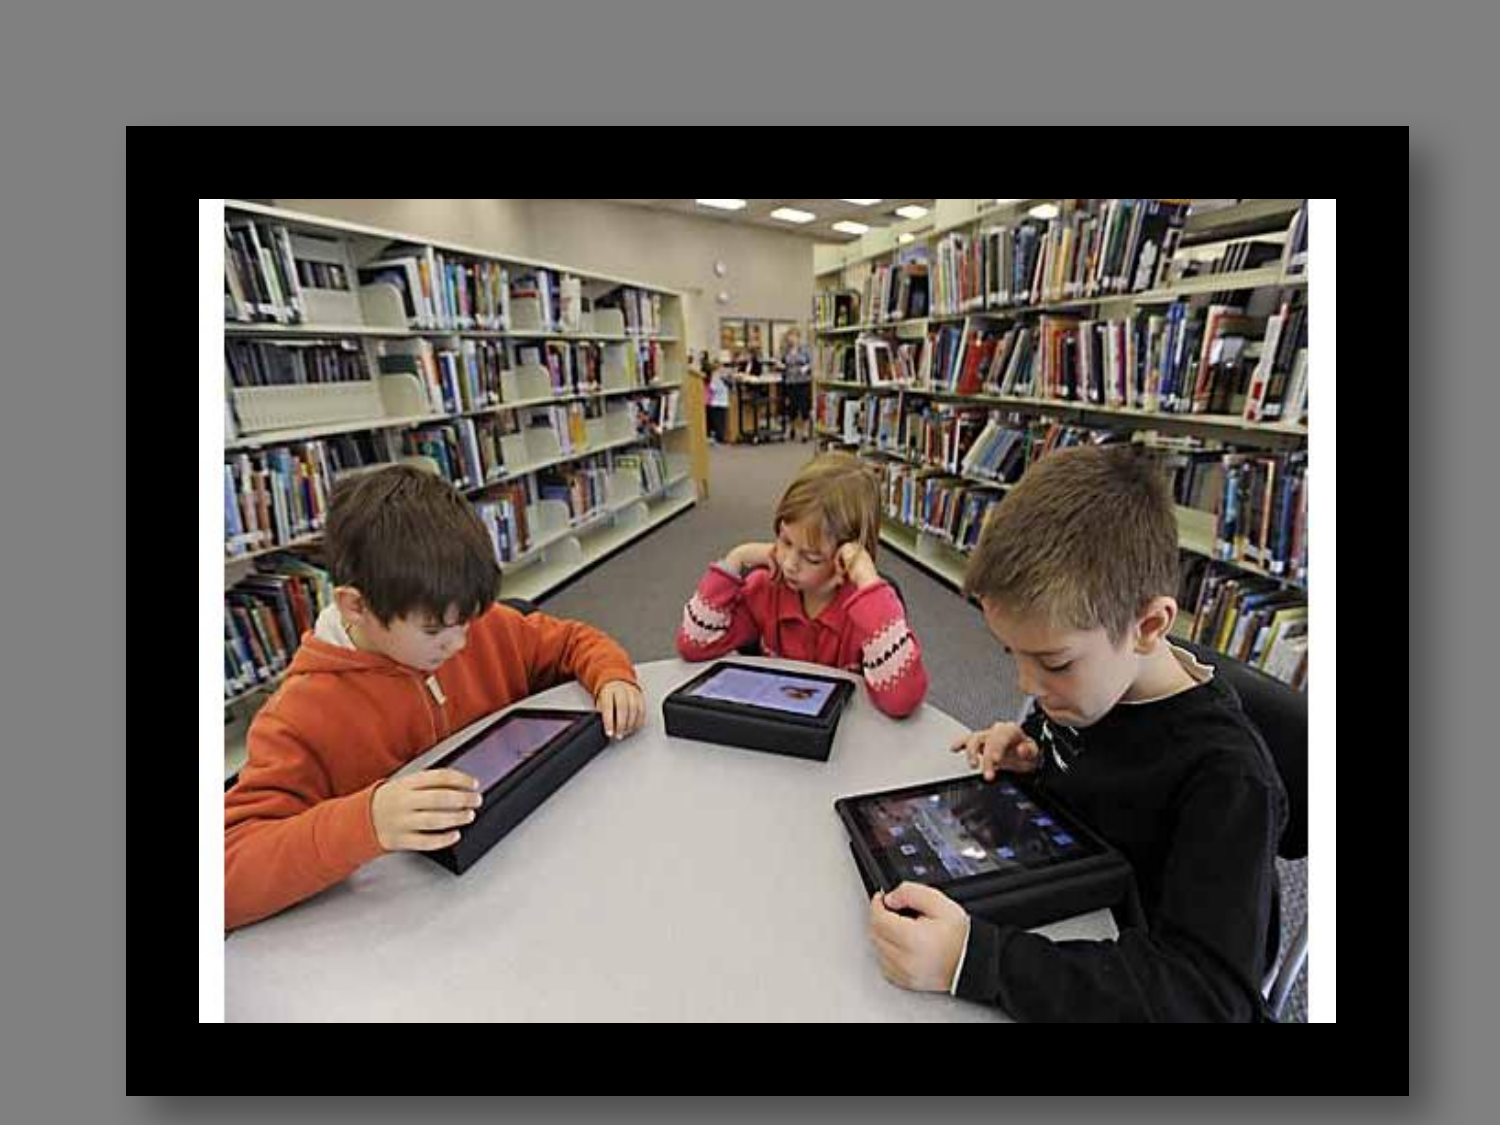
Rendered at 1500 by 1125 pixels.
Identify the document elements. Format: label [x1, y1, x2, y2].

list [198, 198, 1337, 1024]
